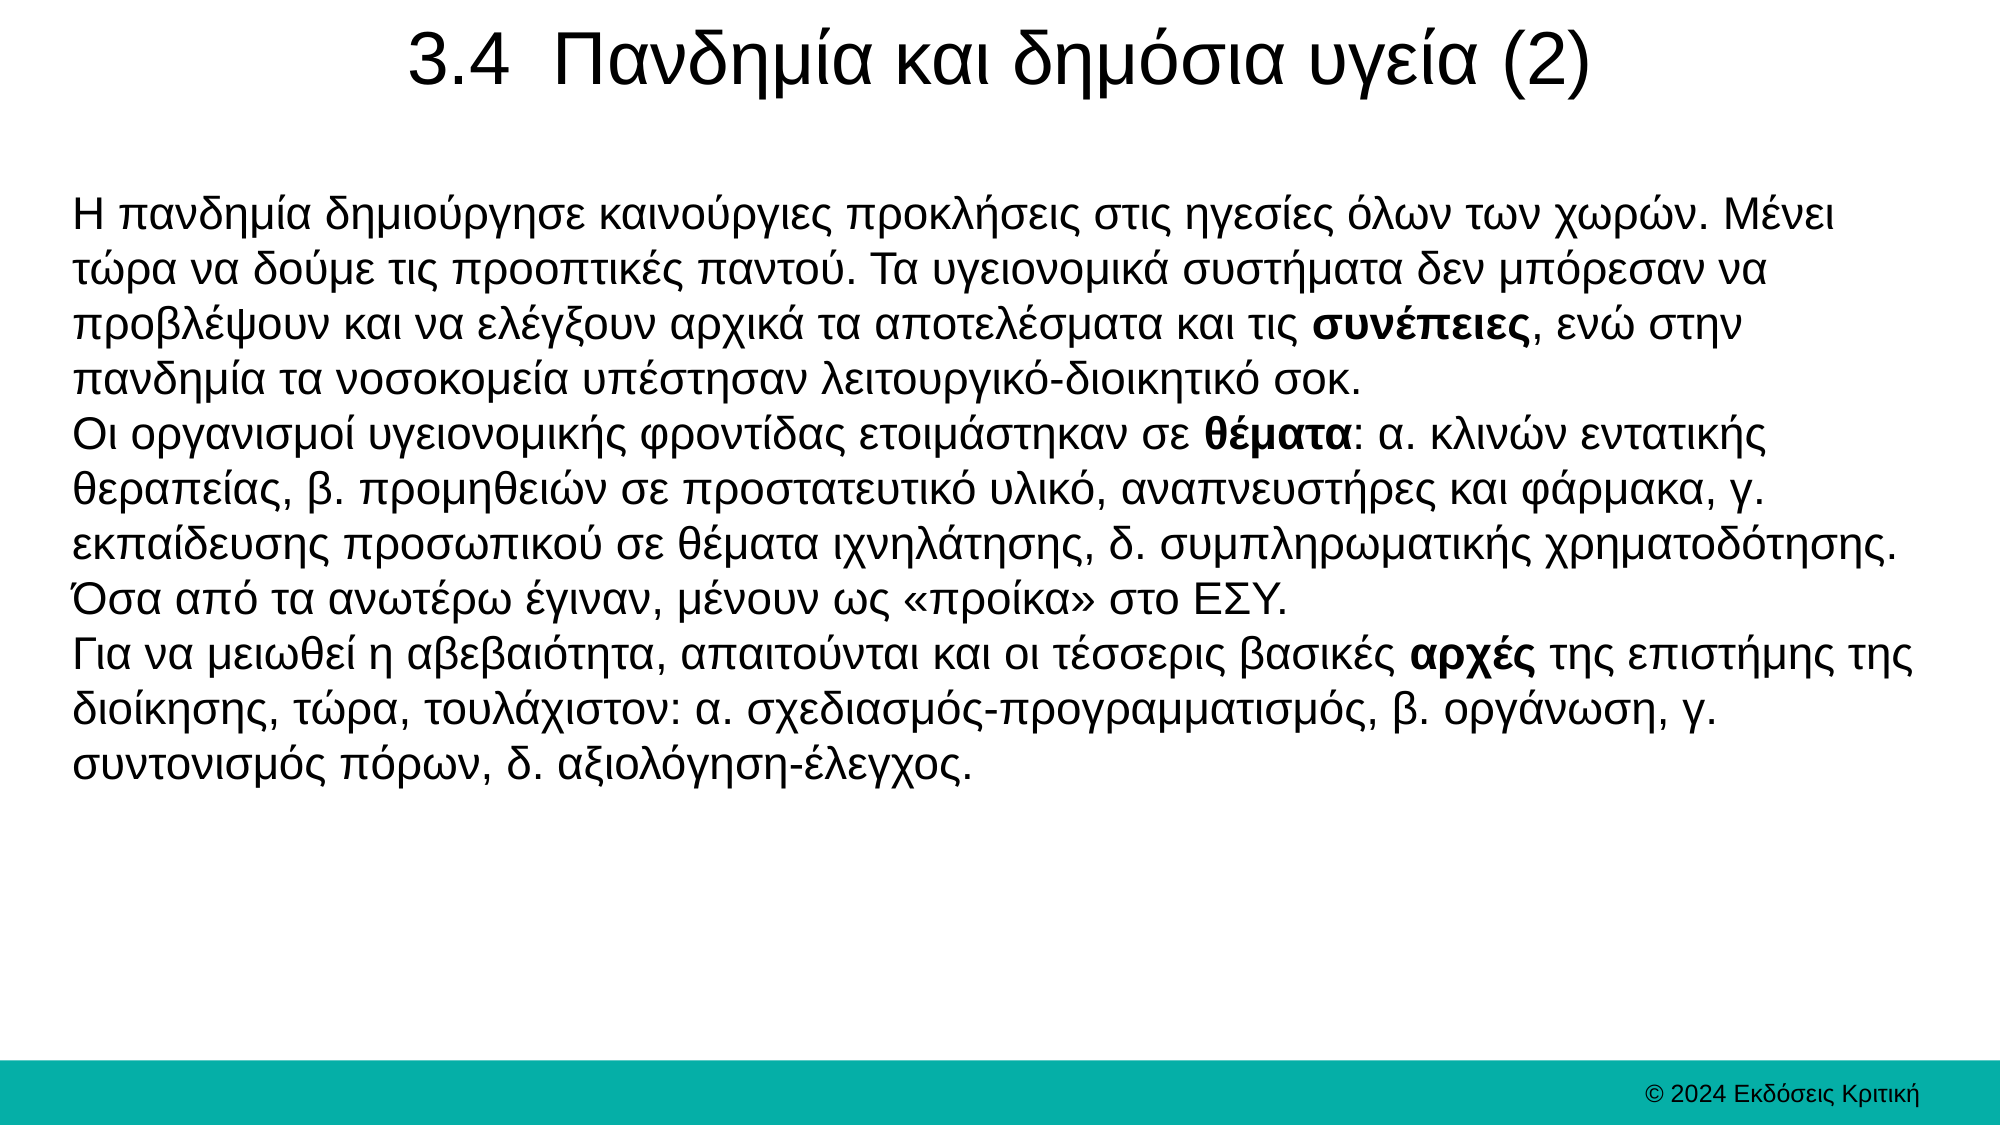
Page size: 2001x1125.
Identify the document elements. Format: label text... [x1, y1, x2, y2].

text_box Η πανδημία δημιούργησε καινούργιες προκλήσεις στις ηγεσίες όλων των χωρών. Μένει τώρα να δούμε τις προοπτικές παντού. Τα υγειονομικά συστήματα δεν μπόρεσαν να προβλέψουν και να ελέγξουν αρχικά τα αποτελέσματα και τις συνέπειες, ενώ στην πανδημία τα νοσοκομεία υπέστησαν λειτουργικό-διοικητικό σοκ. Οι οργανισμοί υγειονομικής φροντίδας ετοιμάστηκαν σε θέματα: α. κλινών εντατικής θεραπείας, β. προμηθειών σε προστατευτικό υλικό, αναπνευστήρες και φάρμακα, γ. εκπαίδευσης προσωπικού σε θέματα ιχνηλάτησης, δ. συμπληρωματικής χρηματοδότησης. Όσα από τα ανωτέρω έγιναν, μένουν ως «προίκα» στο ΕΣΥ. Για να μειωθεί η αβεβαιότητα, απαιτούνται και οι τέσσερις βασικές αρχές της επιστήμης της διοίκησης, τώρα, τουλάχιστον: α. σχεδιασμός-προγραμματισμός, β. οργάνωση, γ. συντονισμός πόρων, δ. αξιολόγηση-έλεγχος. [57, 176, 1943, 796]
text_box [0, 1059, 2000, 1125]
text_box © 2024 Εκδόσεις Κριτική [1630, 1070, 2000, 1115]
title 3.4 Πανδημία και δημόσια υγεία (2) [88, 9, 1912, 108]
